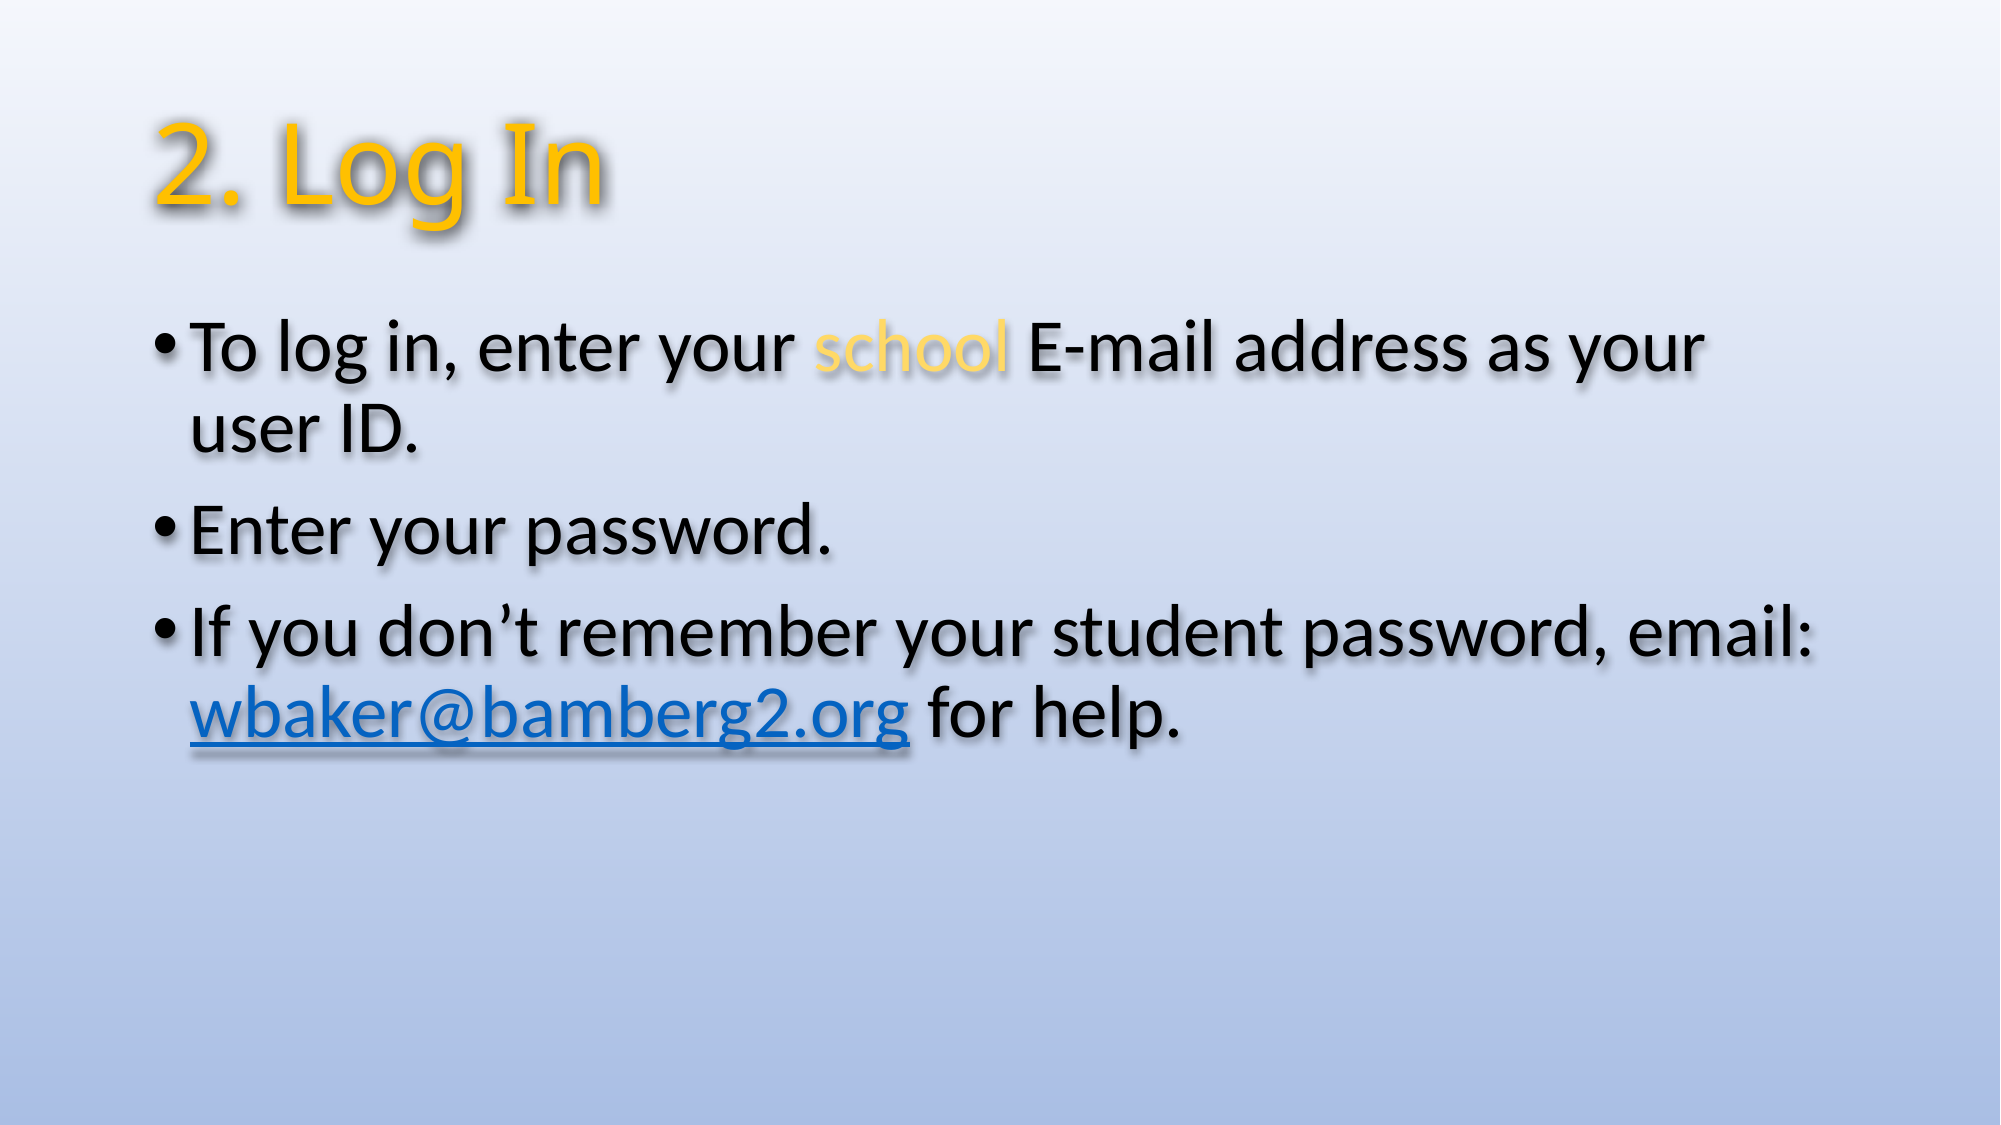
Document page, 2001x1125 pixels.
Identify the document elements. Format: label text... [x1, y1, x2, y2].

list To log in, enter your school E-mail address as your user ID. Enter your password. If you don’t remember your student password, email: wbaker@bamberg2.org for help. [137, 299, 1863, 1014]
title 2. Log In [137, 59, 1863, 278]
